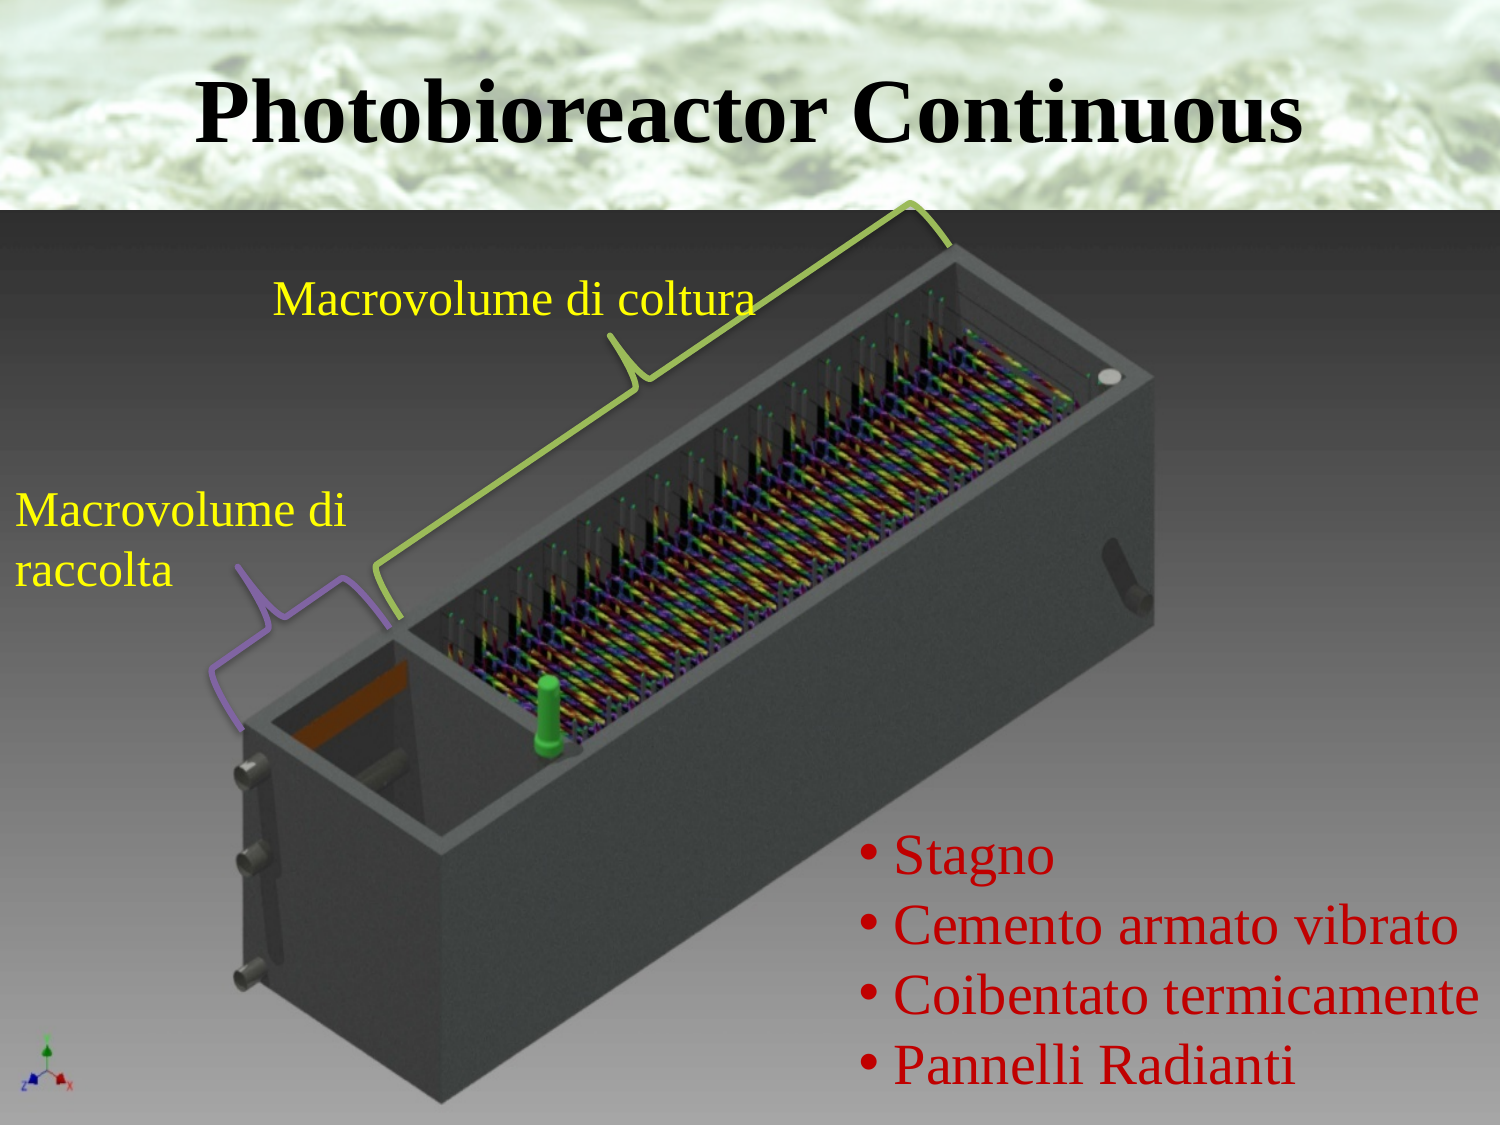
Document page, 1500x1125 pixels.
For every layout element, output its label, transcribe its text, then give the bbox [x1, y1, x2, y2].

title Photobioreactor Continuous [75, 0, 1425, 209]
text_box [895, 200, 924, 209]
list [0, 210, 1500, 1125]
